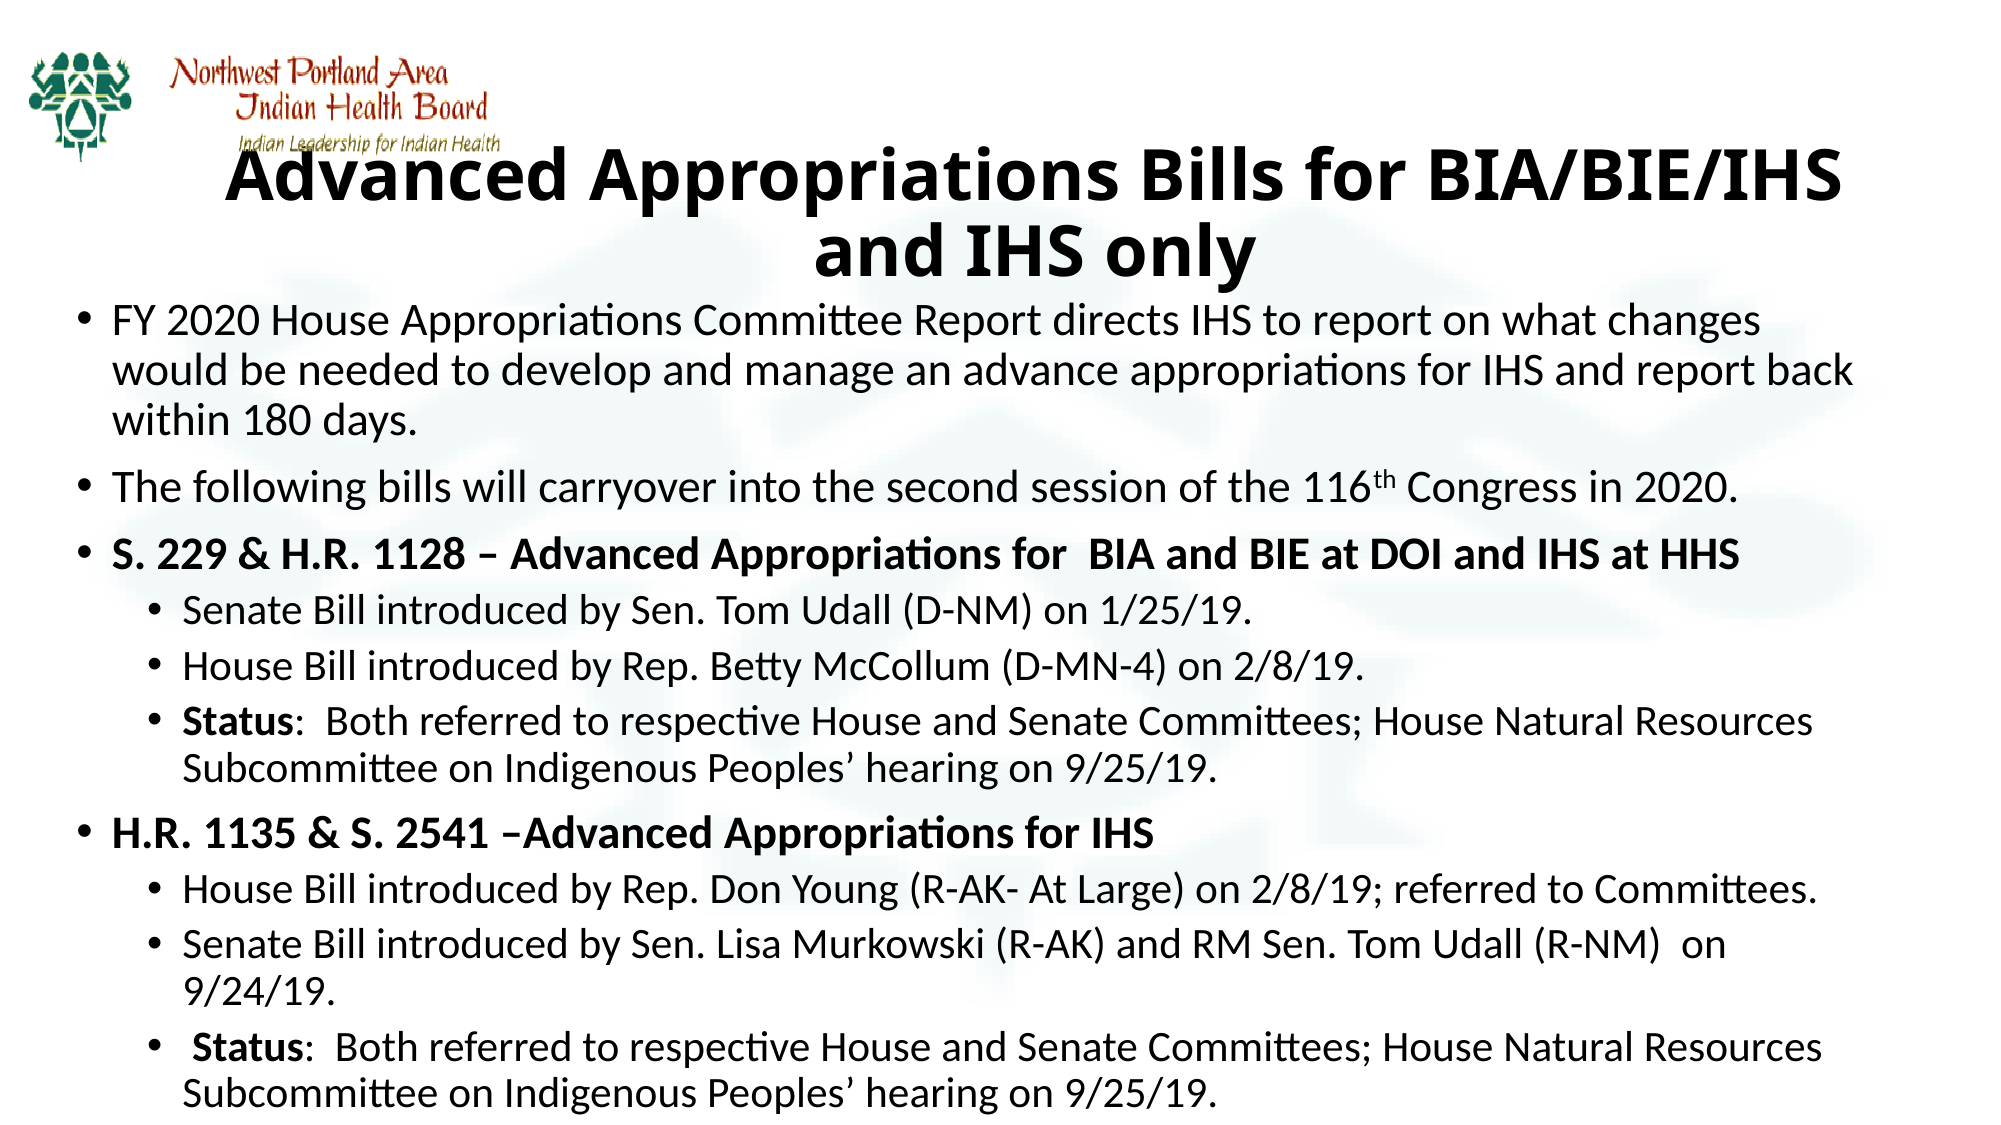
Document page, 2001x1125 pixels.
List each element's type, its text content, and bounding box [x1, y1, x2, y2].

list FY 2020 House Appropriations Committee Report directs IHS to report on what changes would be needed to develop and manage an advance appropriations for IHS and report back within 180 days. The following bills will carryover into the second session of the 116th Congress in 2020. S. 229 & H.R. 1128 – Advanced Appropriations for BIA and BIE at DOI and IHS at HHS Senate Bill introduced by Sen. Tom Udall (D-NM) on 1/25/19. House Bill introduced by Rep. Betty McCollum (D-MN-4) on 2/8/19. Status: Both referred to respective House and Senate Committees; House Natural Resources Subcommittee on Indigenous Peoples’ hearing on 9/25/19. H.R. 1135 & S. 2541 –Advanced Appropriations for IHS House Bill introduced by Rep. Don Young (R-AK- At Large) on 2/8/19; referred to Committees. Senate Bill introduced by Sen. Lisa Murkowski (R-AK) and RM Sen. Tom Udall (R-NM) on 9/24/19. Status: Both referred to respective House and Senate Committees; House Natural Resources Subcommittee on Indigenous Peoples’ hearing on 9/25/19. [61, 287, 1898, 1125]
title Advanced Appropriations Bills for BIA/BIE/IHS and IHS only [172, 106, 1898, 287]
picture [29, 52, 500, 162]
